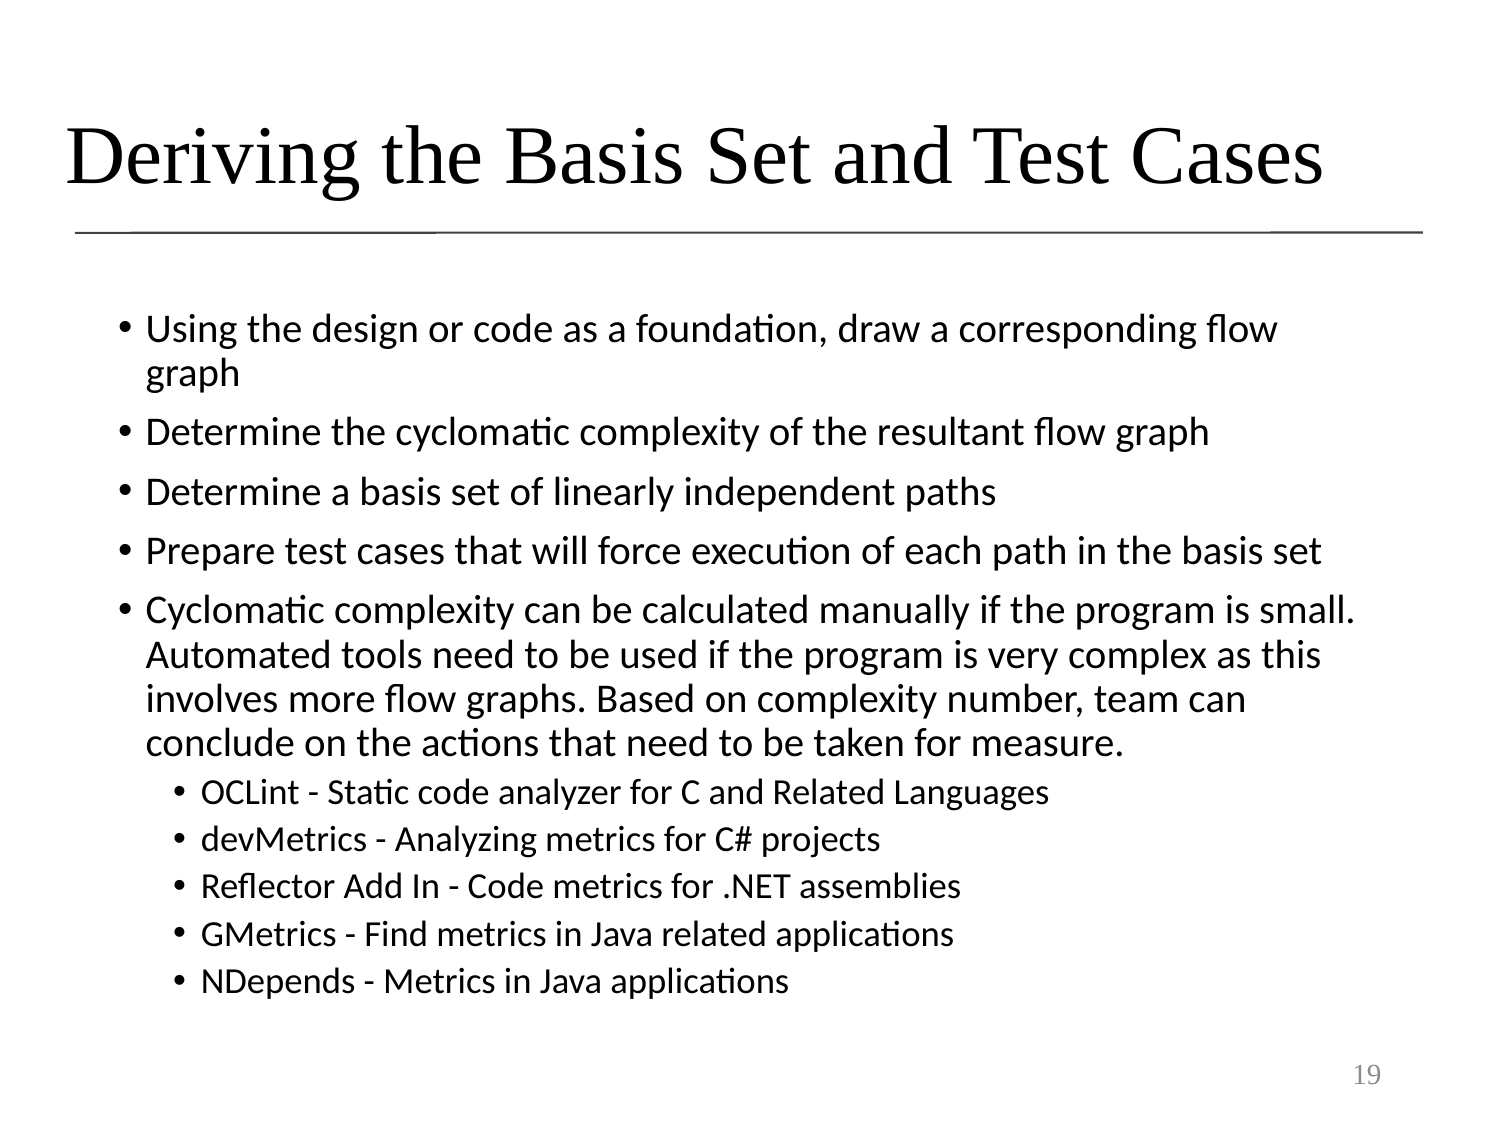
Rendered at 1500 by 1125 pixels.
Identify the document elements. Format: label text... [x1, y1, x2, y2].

title Deriving the Basis Set and Test Cases [50, 62, 1438, 250]
list Using the design or code as a foundation, draw a corresponding flow graph Determine the cyclomatic complexity of the resultant flow graph Determine a basis set of linearly independent paths Prepare test cases that will force execution of each path in the basis set Cyclomatic complexity can be calculated manually if the program is small. Automated tools need to be used if the program is very complex as this involves more flow graphs. Based on complexity number, team can conclude on the actions that need to be taken for measure. OCLint - Static code analyzer for C and Related Languages devMetrics - Analyzing metrics for C# projects Reflector Add In - Code metrics for .NET assemblies GMetrics - Find metrics in Java related applications NDepends - Metrics in Java applications [103, 299, 1397, 1014]
slide_number 19 [1059, 1042, 1397, 1103]
